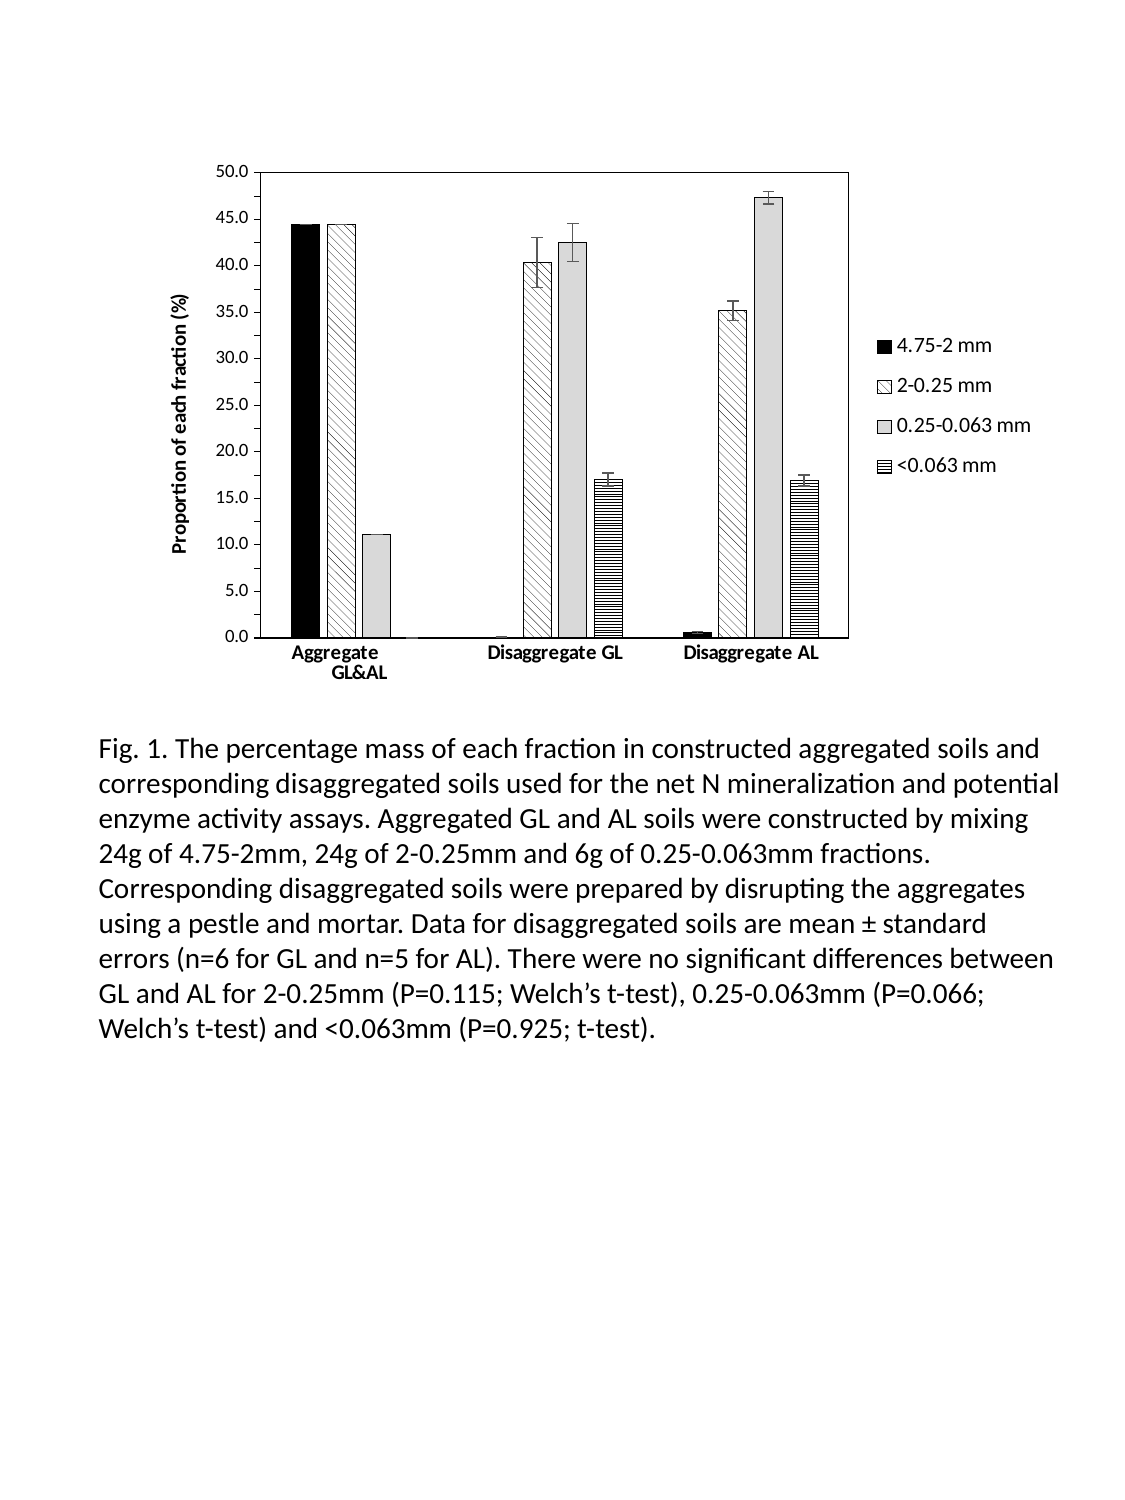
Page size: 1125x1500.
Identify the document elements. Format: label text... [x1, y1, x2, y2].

chart [125, 158, 1065, 723]
text_box Fig. 1. The percentage mass of each fraction in constructed aggregated soils and corresponding disaggregated soils used for the net N mineralization and potential enzyme activity assays. Aggregated GL and AL soils were constructed by mixing 24g of 4.75-2mm, 24g of 2-0.25mm and 6g of 0.25-0.063mm fractions. Corresponding disaggregated soils were prepared by disrupting the aggregates using a pestle and mortar. Data for disaggregated soils are mean ± standard errors (n=6 for GL and n=5 for AL). There were no significant differences between GL and AL for 2-0.25mm (P=0.115; Welch’s t-test), 0.25-0.063mm (P=0.066; Welch’s t-test) and <0.063mm (P=0.925; t-test). [83, 722, 1076, 1052]
